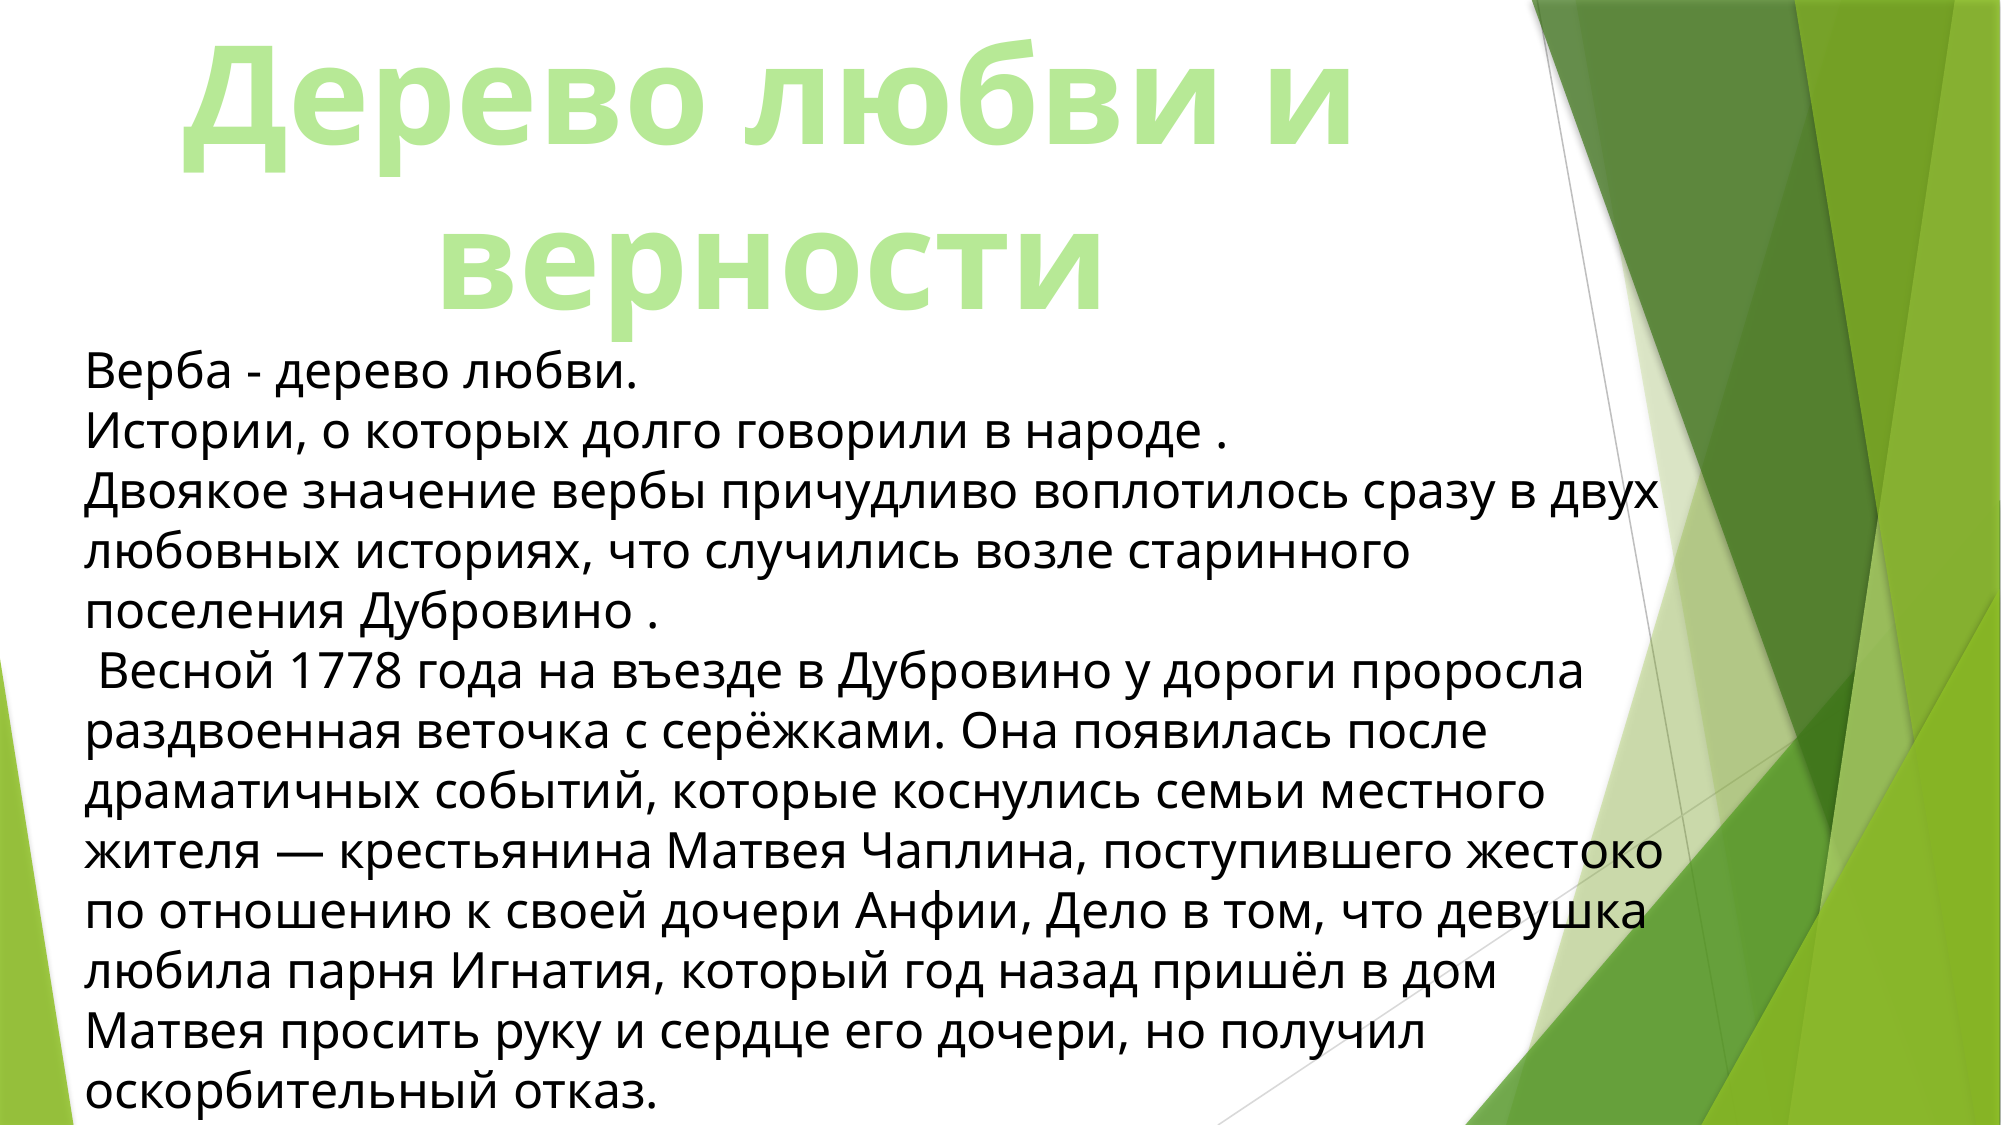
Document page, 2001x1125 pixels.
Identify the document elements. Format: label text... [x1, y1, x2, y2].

text_box Верба - дерево любви. Истории, о которых долго говорили в народе . Двоякое значение вербы причудливо воплотилось сразу в двух любовных историях, что случились возле старинного поселения Дубровино . Весной 1778 года на въезде в Дубровино у дороги проросла раздвоенная веточка с серёжками. Она появилась после драматичных событий, которые коснулись семьи местного жителя — крестьянина Матвея Чаплина, поступившего жестоко по отношению к своей дочери Анфии, Дело в том, что девушка любила парня Игнатия, который год назад пришёл в дом Матвея просить руку и сердце его дочери, но получил оскорбительный отказ. [69, 330, 1696, 1125]
text_box Дерево любви и верности [34, 0, 1509, 345]
